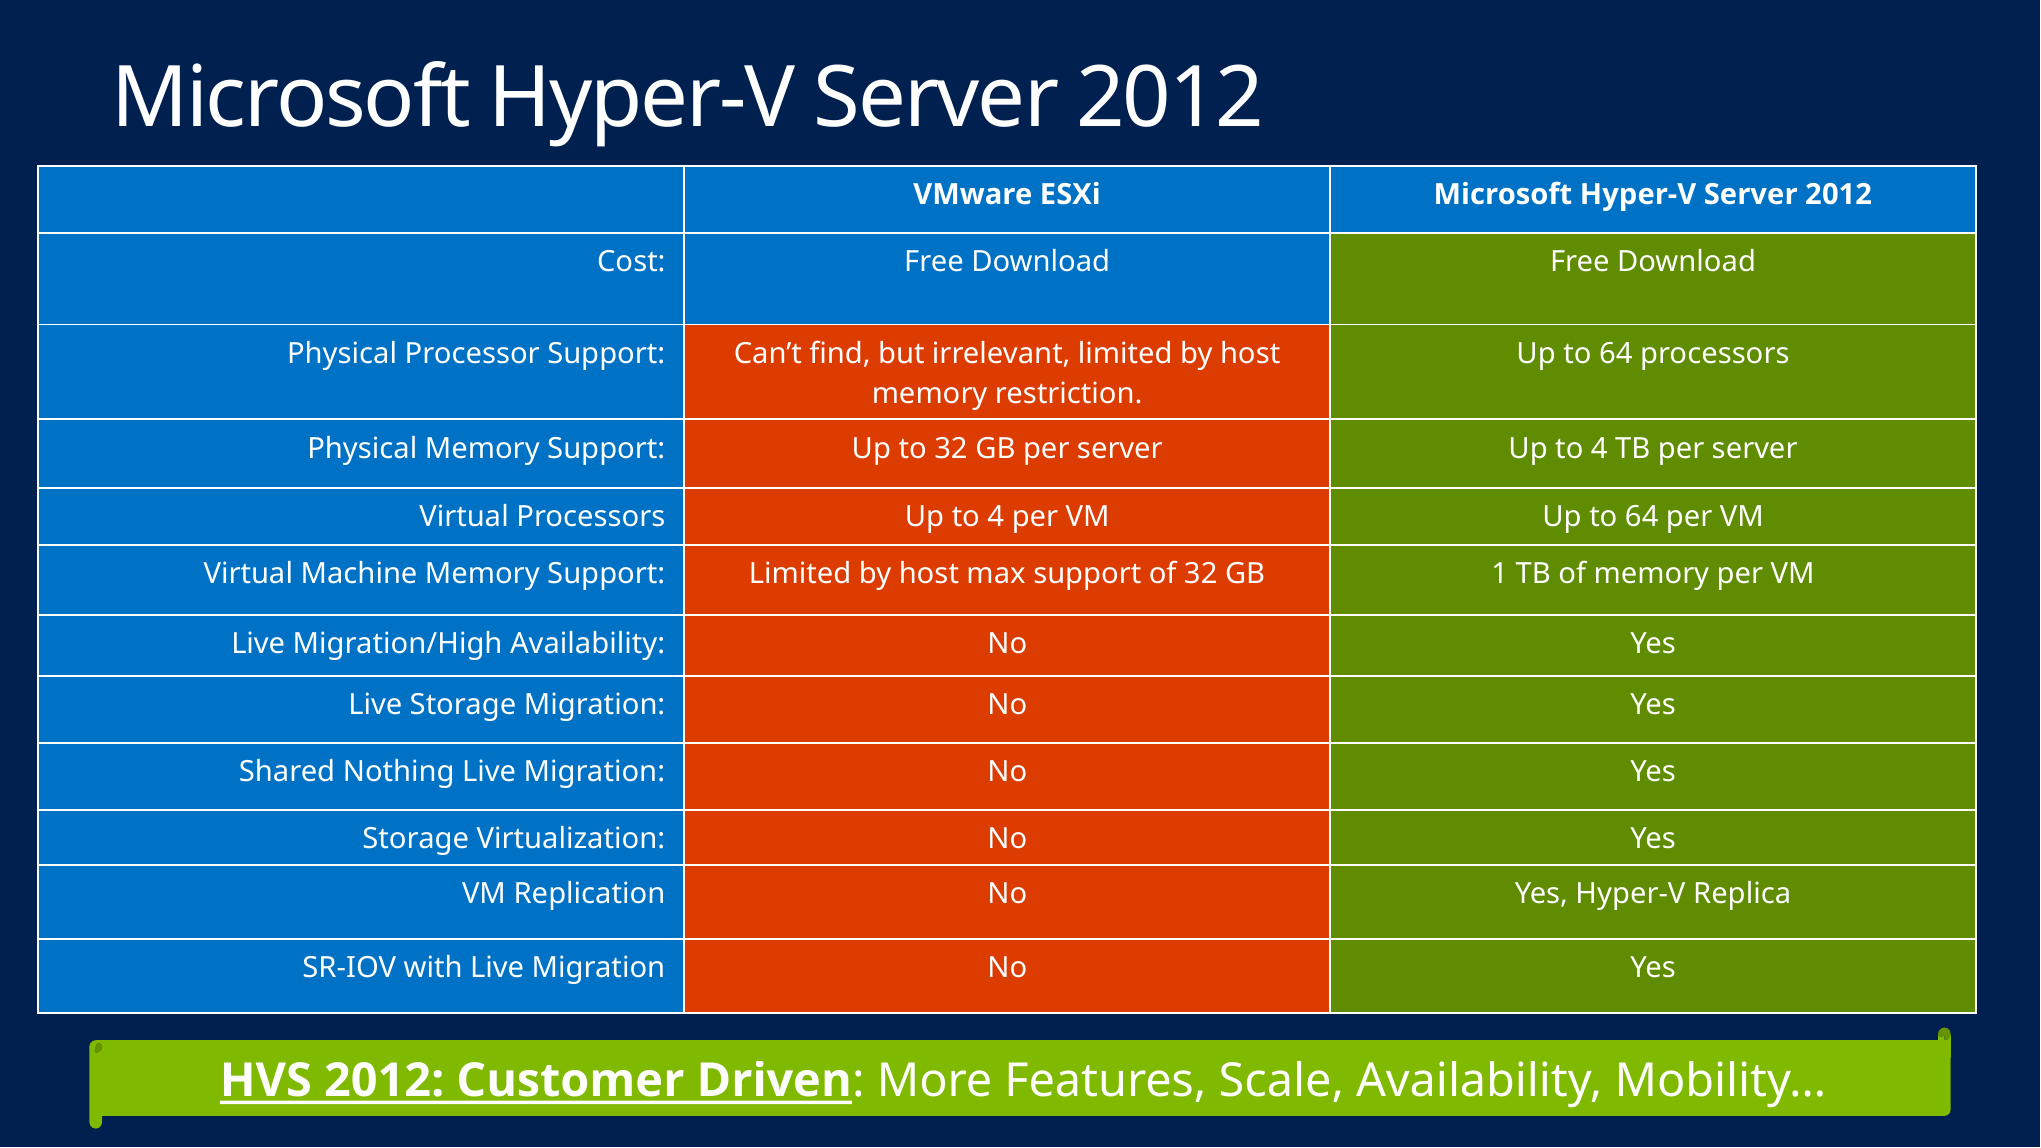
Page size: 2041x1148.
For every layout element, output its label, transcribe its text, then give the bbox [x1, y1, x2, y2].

table_cell Virtual Processors [39, 489, 683, 544]
table_cell Yes [1331, 677, 1975, 742]
table_cell Up to 4 per VM [685, 489, 1329, 544]
table_cell Physical Memory Support: [39, 420, 683, 487]
table_header VMware ESXi [685, 167, 1329, 232]
table_cell No [685, 940, 1329, 1012]
table_cell Free Download [1331, 234, 1975, 324]
table_cell No [685, 744, 1329, 809]
table_cell Cost: [39, 234, 683, 324]
table_cell Can’t find, but irrelevant, limited by host memory restriction. [685, 325, 1329, 418]
table_cell Live Migration/High Availability: [39, 616, 683, 675]
table_cell Up to 4 TB per server [1331, 420, 1975, 487]
table_cell Yes [1331, 744, 1975, 809]
table_cell 1 TB of memory per VM [1331, 546, 1975, 614]
table_cell Up to 64 per VM [1331, 489, 1975, 544]
table_cell Live Storage Migration: [39, 677, 683, 742]
table_cell No [685, 866, 1329, 938]
table_header Microsoft Hyper-V Server 2012 [1331, 167, 1975, 232]
table_cell Shared Nothing Live Migration: [39, 744, 683, 809]
table_cell Yes [1331, 616, 1975, 675]
table_cell No [685, 677, 1329, 742]
table_cell Up to 64 processors [1331, 325, 1975, 418]
table_header [39, 167, 683, 232]
table_cell Yes, Hyper-V Replica [1331, 866, 1975, 938]
table_cell No [685, 616, 1329, 675]
table_cell Physical Processor Support: [39, 325, 683, 418]
title Microsoft Hyper-V Server 2012 [87, 38, 1953, 131]
text_box HVS 2012: Customer Driven: More Features, Scale, Availability, Mobility… [88, 1026, 1952, 1130]
table_cell Up to 32 GB per server [685, 420, 1329, 487]
table_cell No [685, 811, 1329, 864]
table_cell VM Replication [39, 866, 683, 938]
table_cell SR-IOV with Live Migration [39, 940, 683, 1012]
table_cell Limited by host max support of 32 GB [685, 546, 1329, 614]
table_cell Yes [1331, 811, 1975, 864]
table_cell Yes [1331, 940, 1975, 1012]
table_cell Free Download [685, 234, 1329, 324]
table_cell Storage Virtualization: [39, 811, 683, 864]
table_cell Virtual Machine Memory Support: [39, 546, 683, 614]
